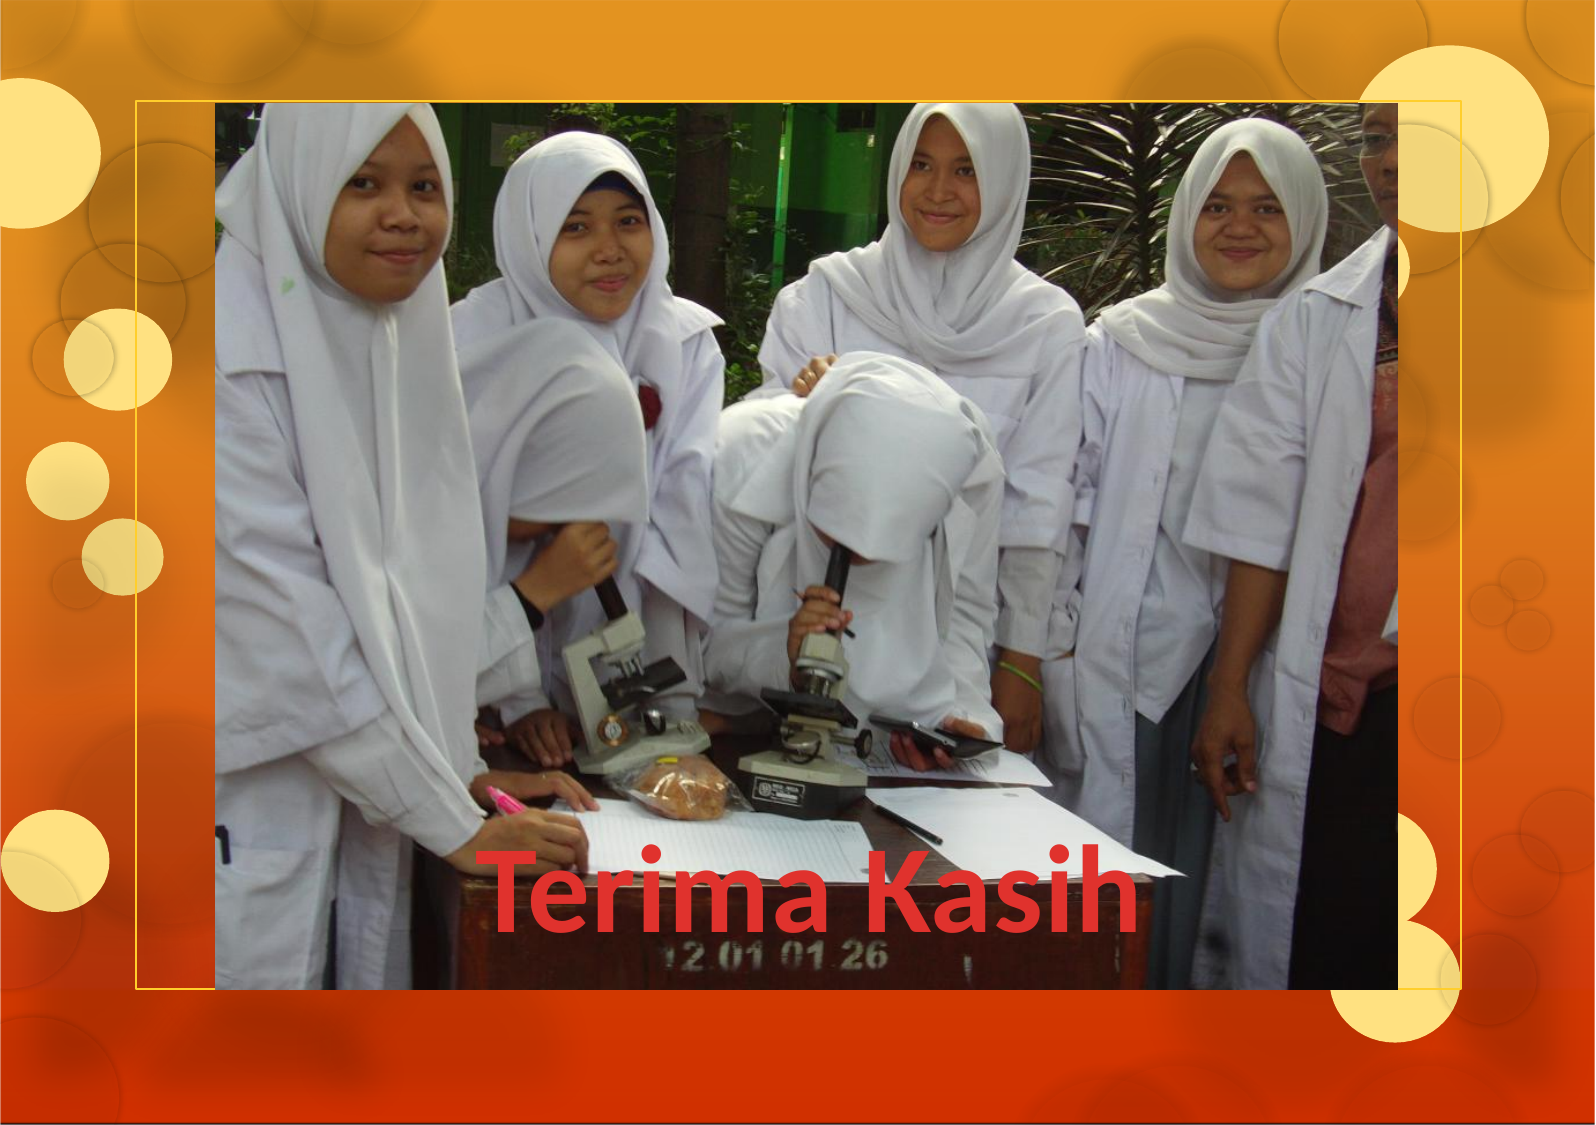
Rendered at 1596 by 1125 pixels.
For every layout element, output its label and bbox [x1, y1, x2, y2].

text_box [136, 100, 1462, 989]
picture [0, 0, 1595, 1125]
